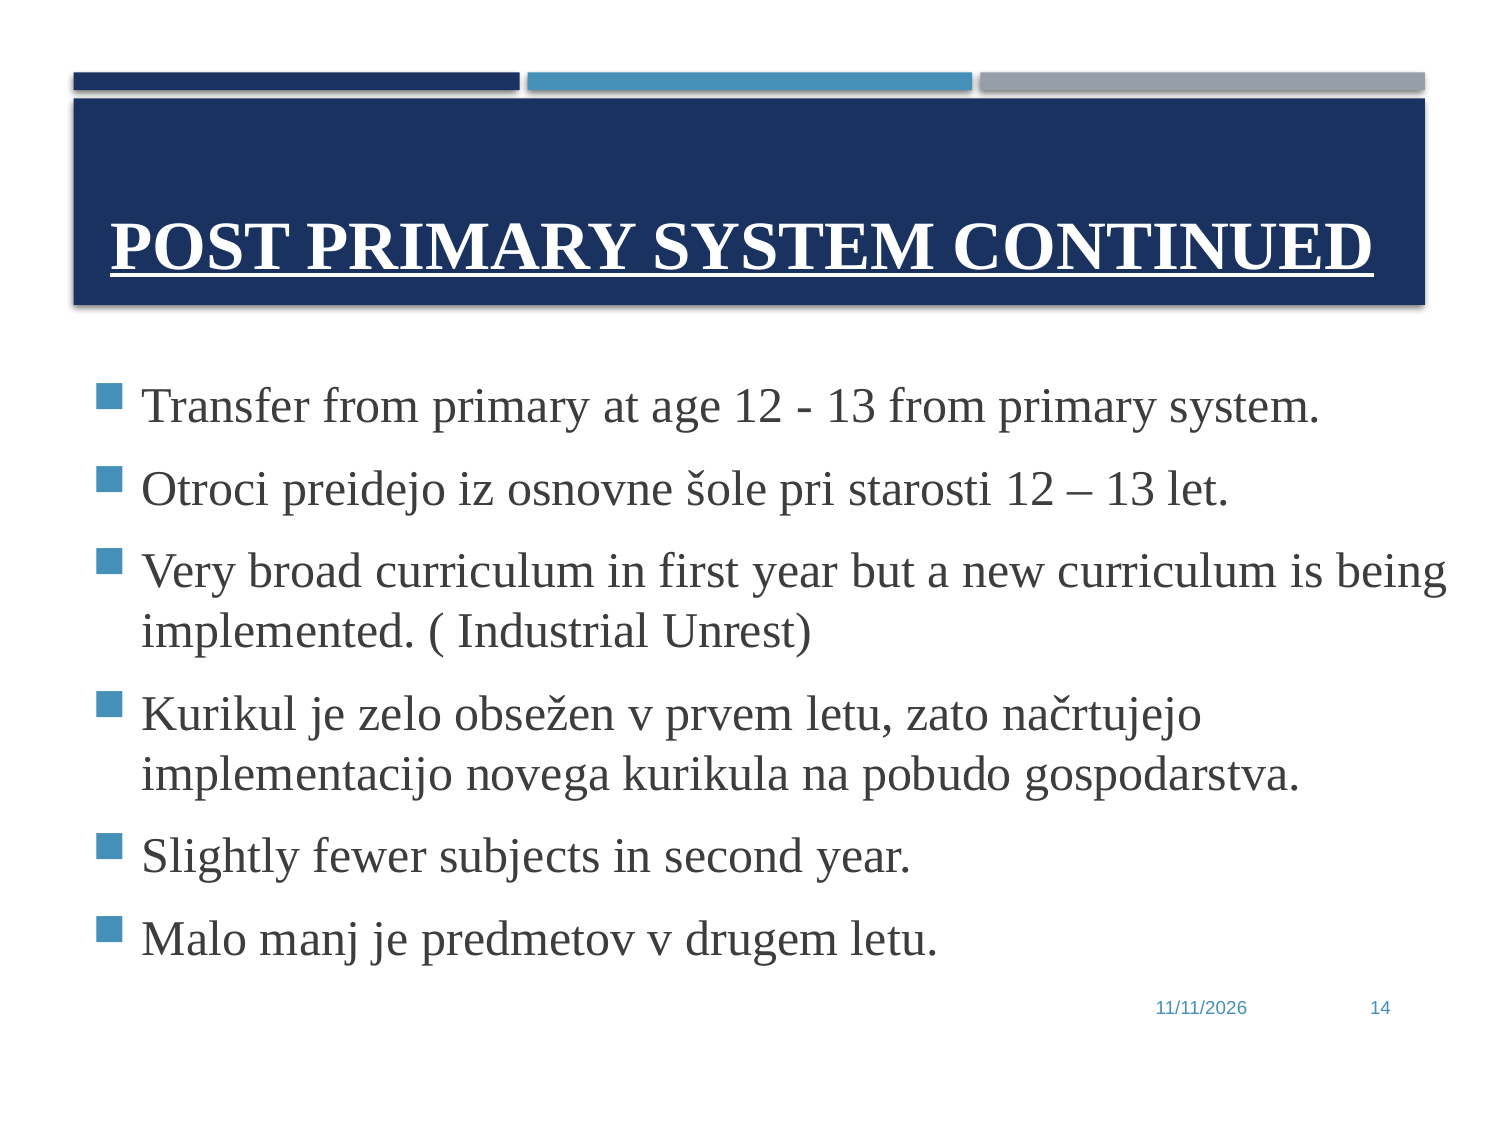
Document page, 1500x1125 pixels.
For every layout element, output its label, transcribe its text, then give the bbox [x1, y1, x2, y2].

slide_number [911, 977, 1262, 1037]
slide_number 14 [1279, 977, 1406, 1037]
list Transfer from primary at age 12 - 13 from primary system. Otroci preidejo iz osnovne šole pri starosti 12 – 13 let. Very broad curriculum in first year but a new curriculum is being implemented. ( Industrial Unrest) Kurikul je zelo obsežen v prvem letu, zato načrtujejo implementacijo novega kurikula na pobudo gospodarstva. Slightly fewer subjects in second year. Malo manj je predmetov v drugem letu. [76, 314, 1500, 1106]
title Post Primary System continued [95, 112, 1406, 291]
